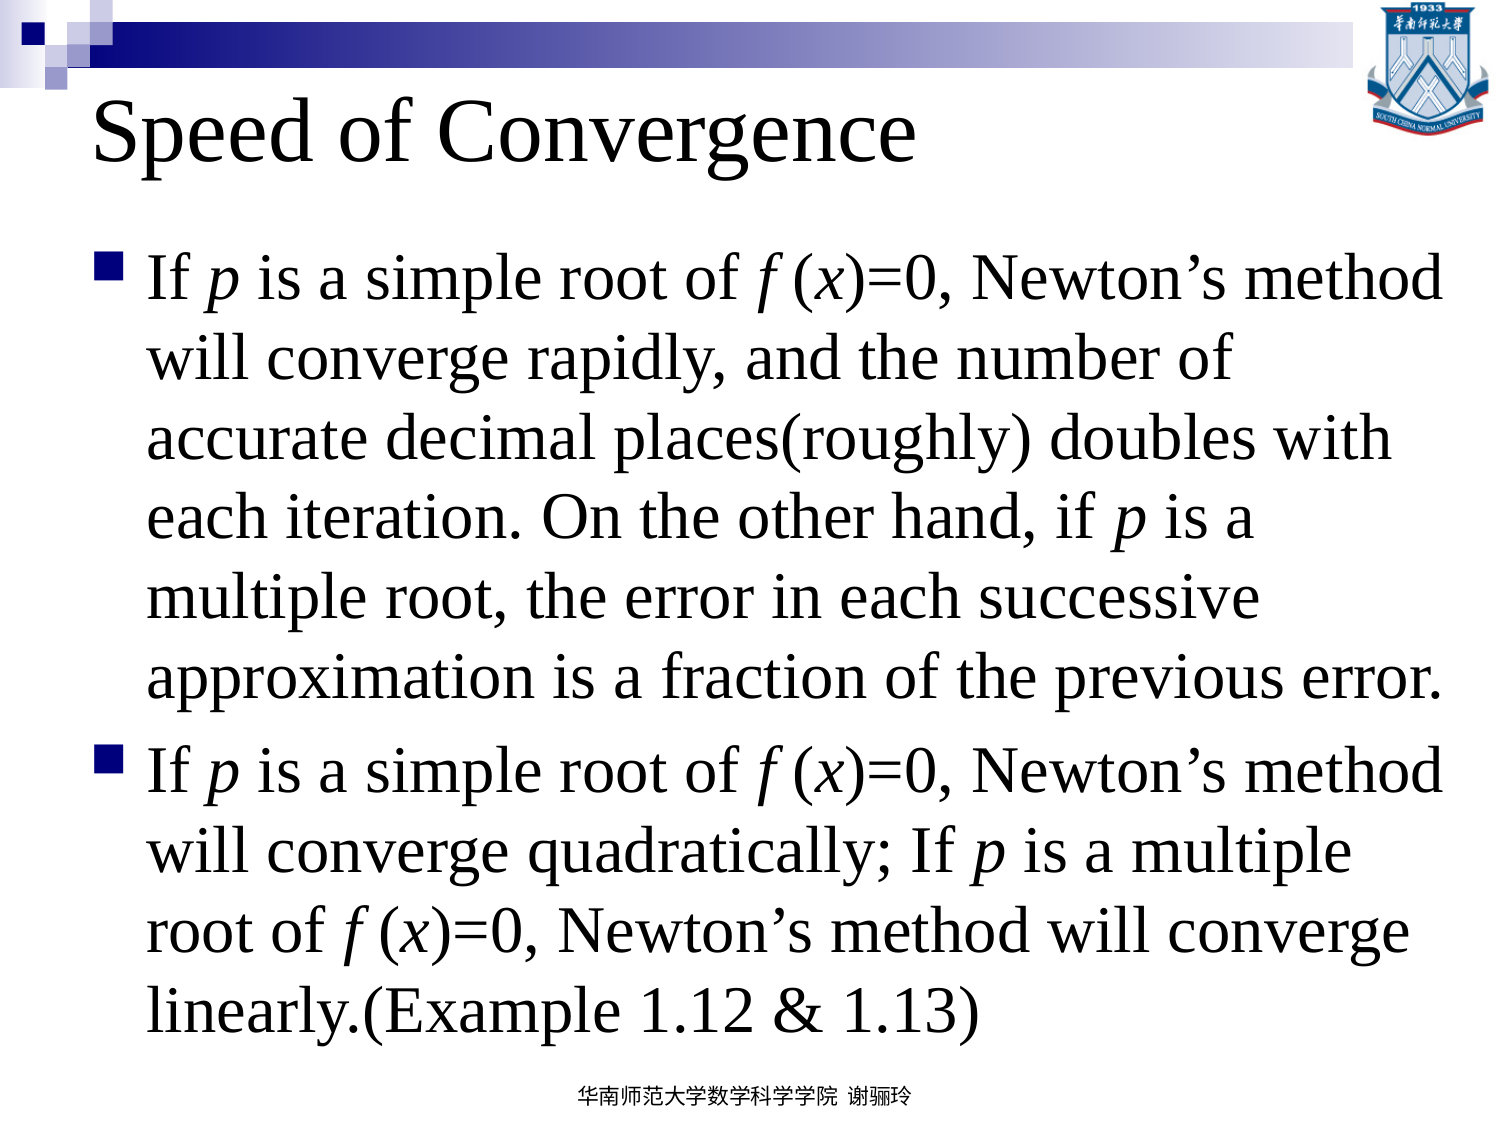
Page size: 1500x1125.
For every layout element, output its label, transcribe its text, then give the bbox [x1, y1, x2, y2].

list If p is a simple root of f (x)=0, Newton’s method will converge rapidly, and the number of accurate decimal places(roughly) doubles with each iteration. On the other hand, if p is a multiple root, the error in each successive approximation is a fraction of the previous error. If p is a simple root of f (x)=0, Newton’s method will converge quadratically; If p is a multiple root of f (x)=0, Newton’s method will converge linearly.(Example 1.12 & 1.13) [75, 224, 1463, 863]
title Speed of Convergence [75, 12, 1425, 238]
picture [1353, 0, 1500, 142]
text_box 华南师范大学数学科学学院 谢骊玲 [562, 1074, 950, 1113]
